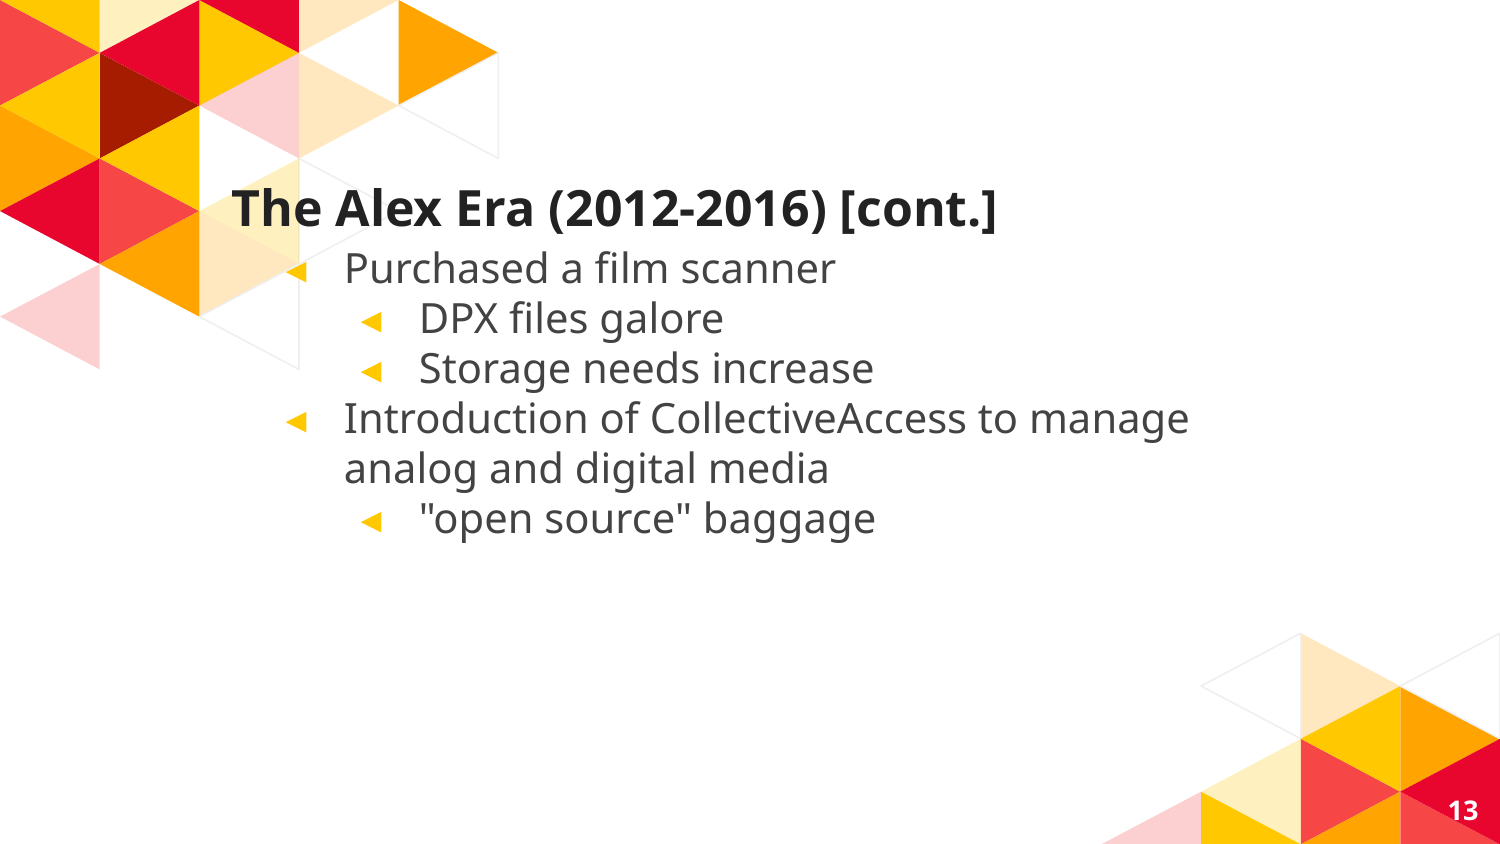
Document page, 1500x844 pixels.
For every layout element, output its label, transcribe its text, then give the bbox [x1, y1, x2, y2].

list Purchased a film scanner DPX files galore Storage needs increase Introduction of CollectiveAccess to manage analog and digital media "open source" baggage [254, 227, 1314, 704]
slide_number 13 [1403, 779, 1494, 844]
title The Alex Era (2012-2016) [cont.] [216, 142, 1276, 252]
